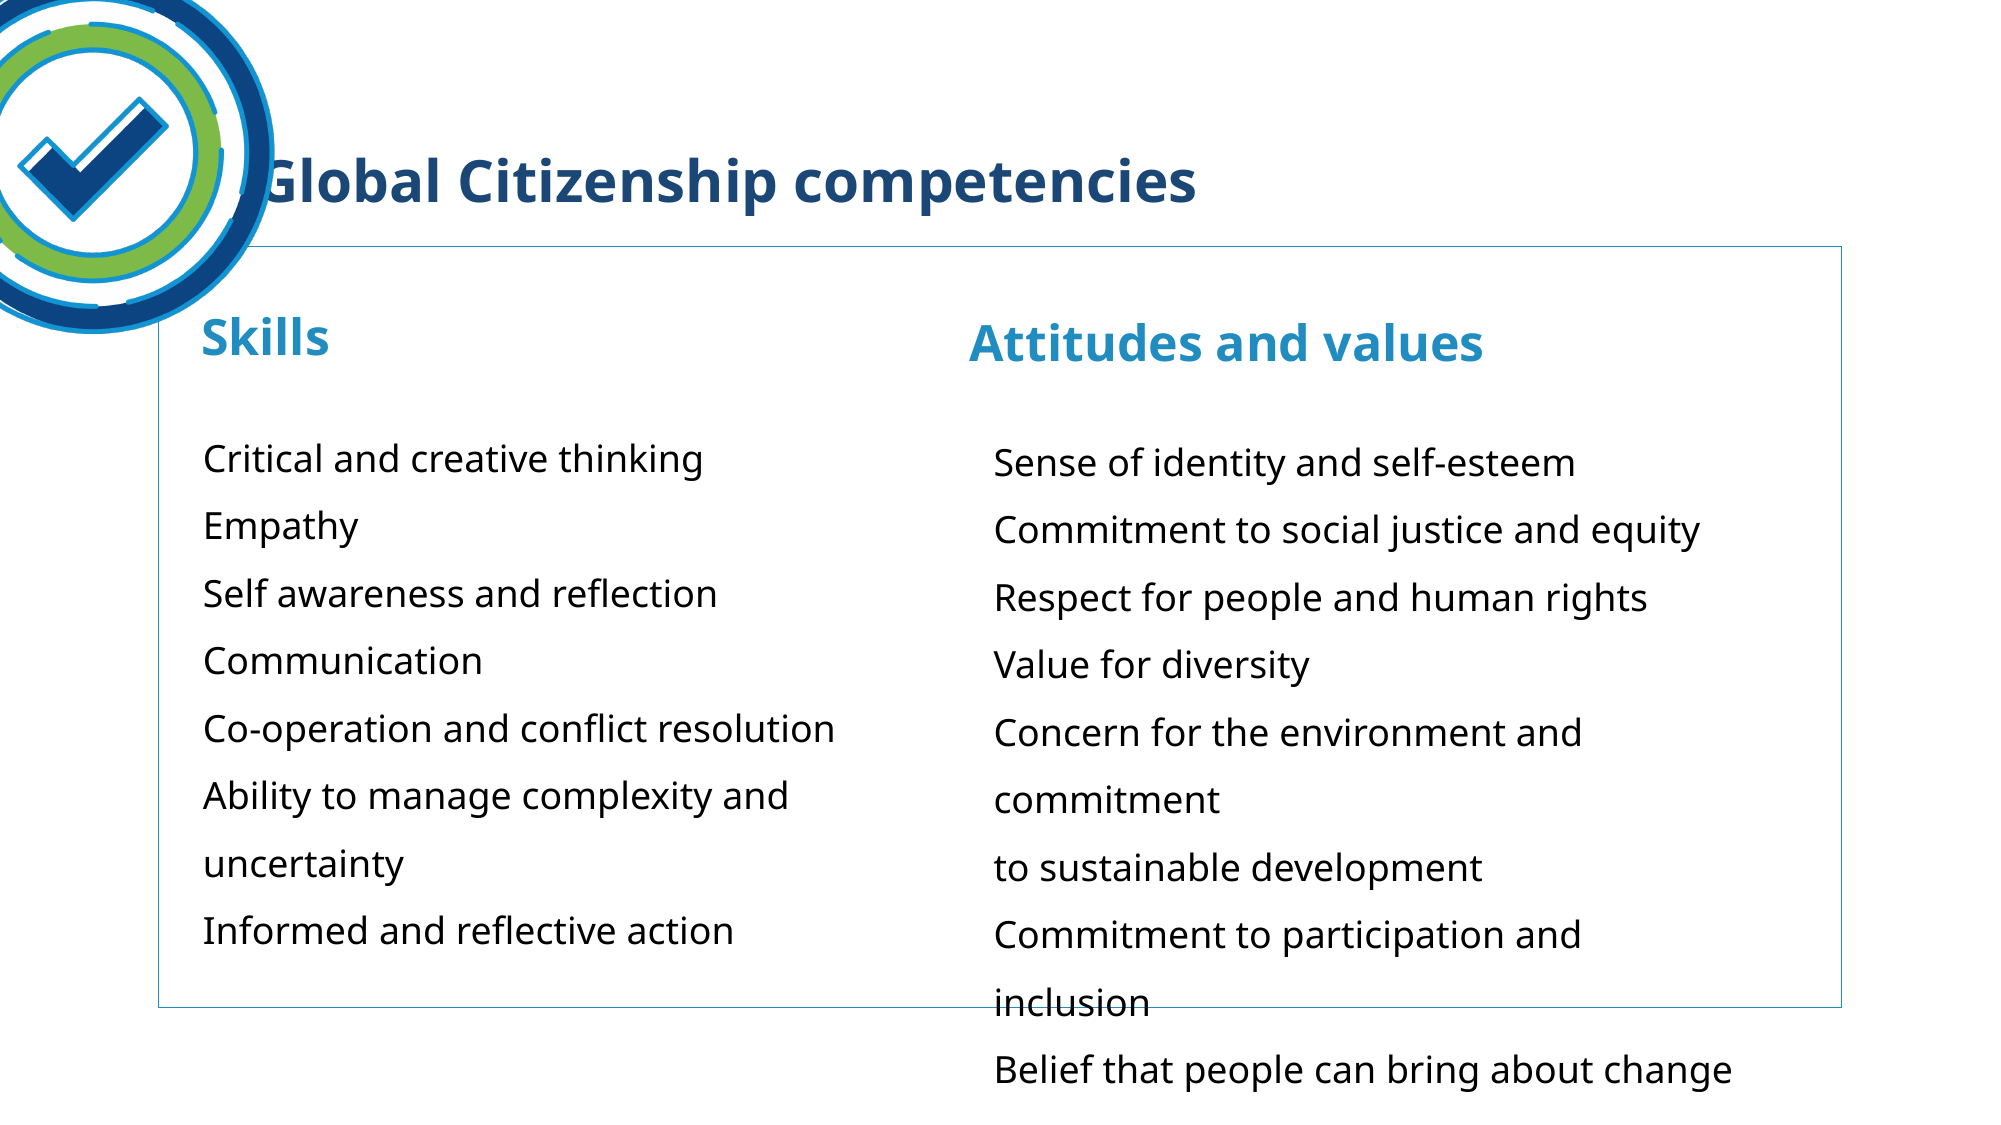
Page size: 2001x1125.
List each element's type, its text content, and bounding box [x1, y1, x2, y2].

picture [0, 0, 472, 365]
text_box Sense of identity and self-esteem Commitment to social justice and equity Respect for people and human rights Value for diversity Concern for the environment and commitment to sustainable development Commitment to participation and inclusion Belief that people can bring about change [978, 408, 1752, 1099]
text_box Attitudes and values [954, 303, 1500, 379]
text_box [158, 246, 1842, 1008]
text_box Critical and creative thinking Empathy Self awareness and reflection Communication Co-operation and conflict resolution Ability to manage complexity and uncertainty Informed and reflective action [188, 364, 961, 960]
text_box Global Citizenship competencies [472, 136, 1213, 222]
